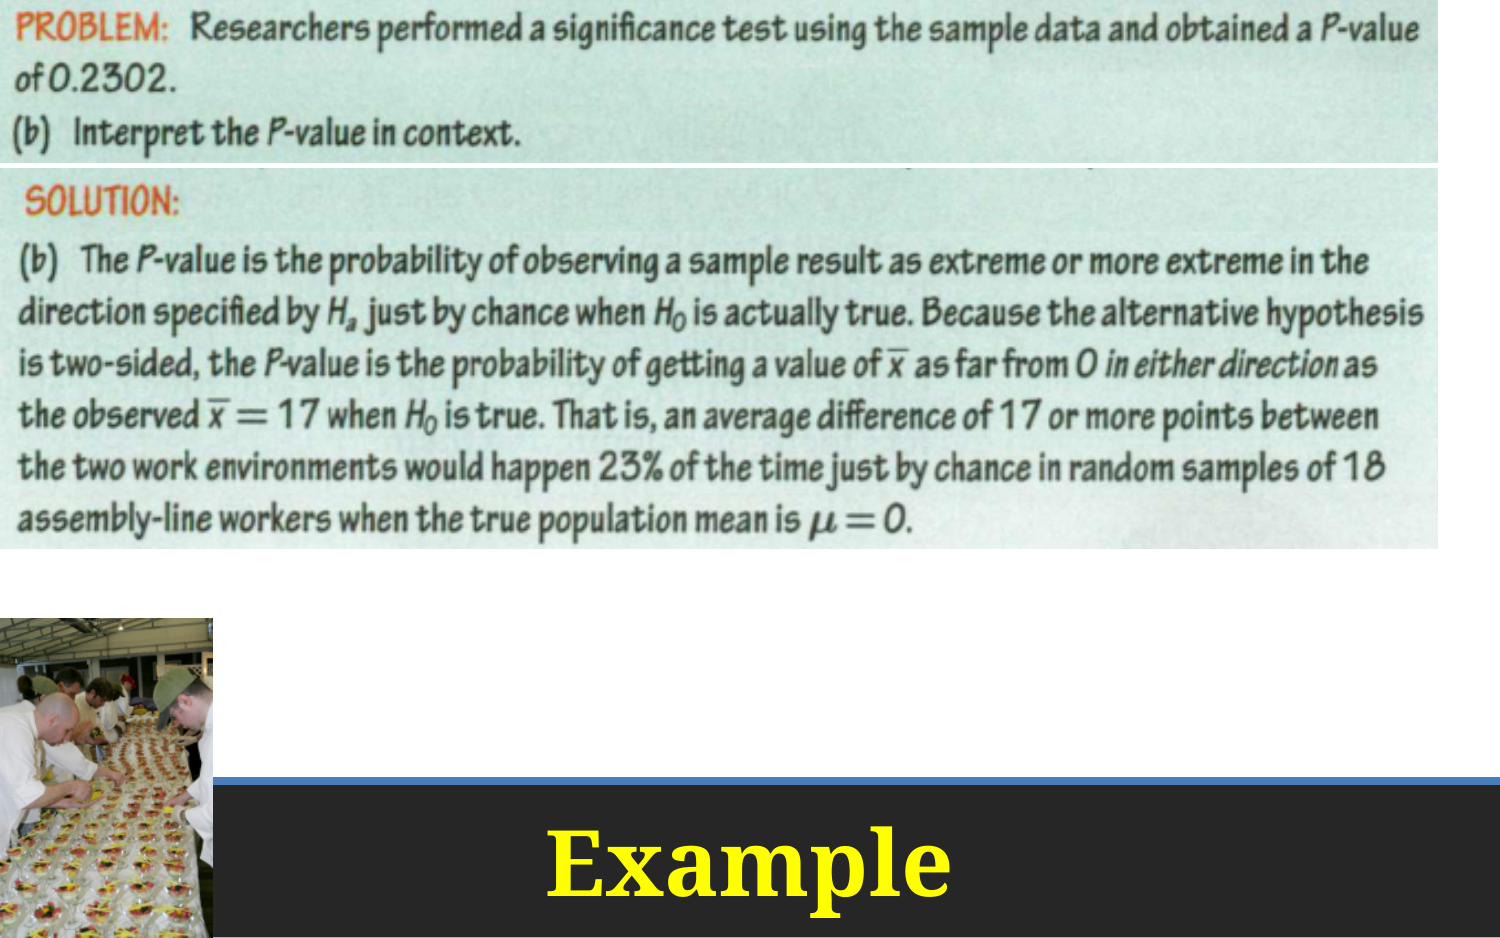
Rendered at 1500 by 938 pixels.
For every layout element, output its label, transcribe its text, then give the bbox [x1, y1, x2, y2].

picture [0, 0, 1438, 163]
picture [0, 168, 1438, 549]
title Example [216, 781, 1425, 938]
picture [0, 618, 213, 938]
